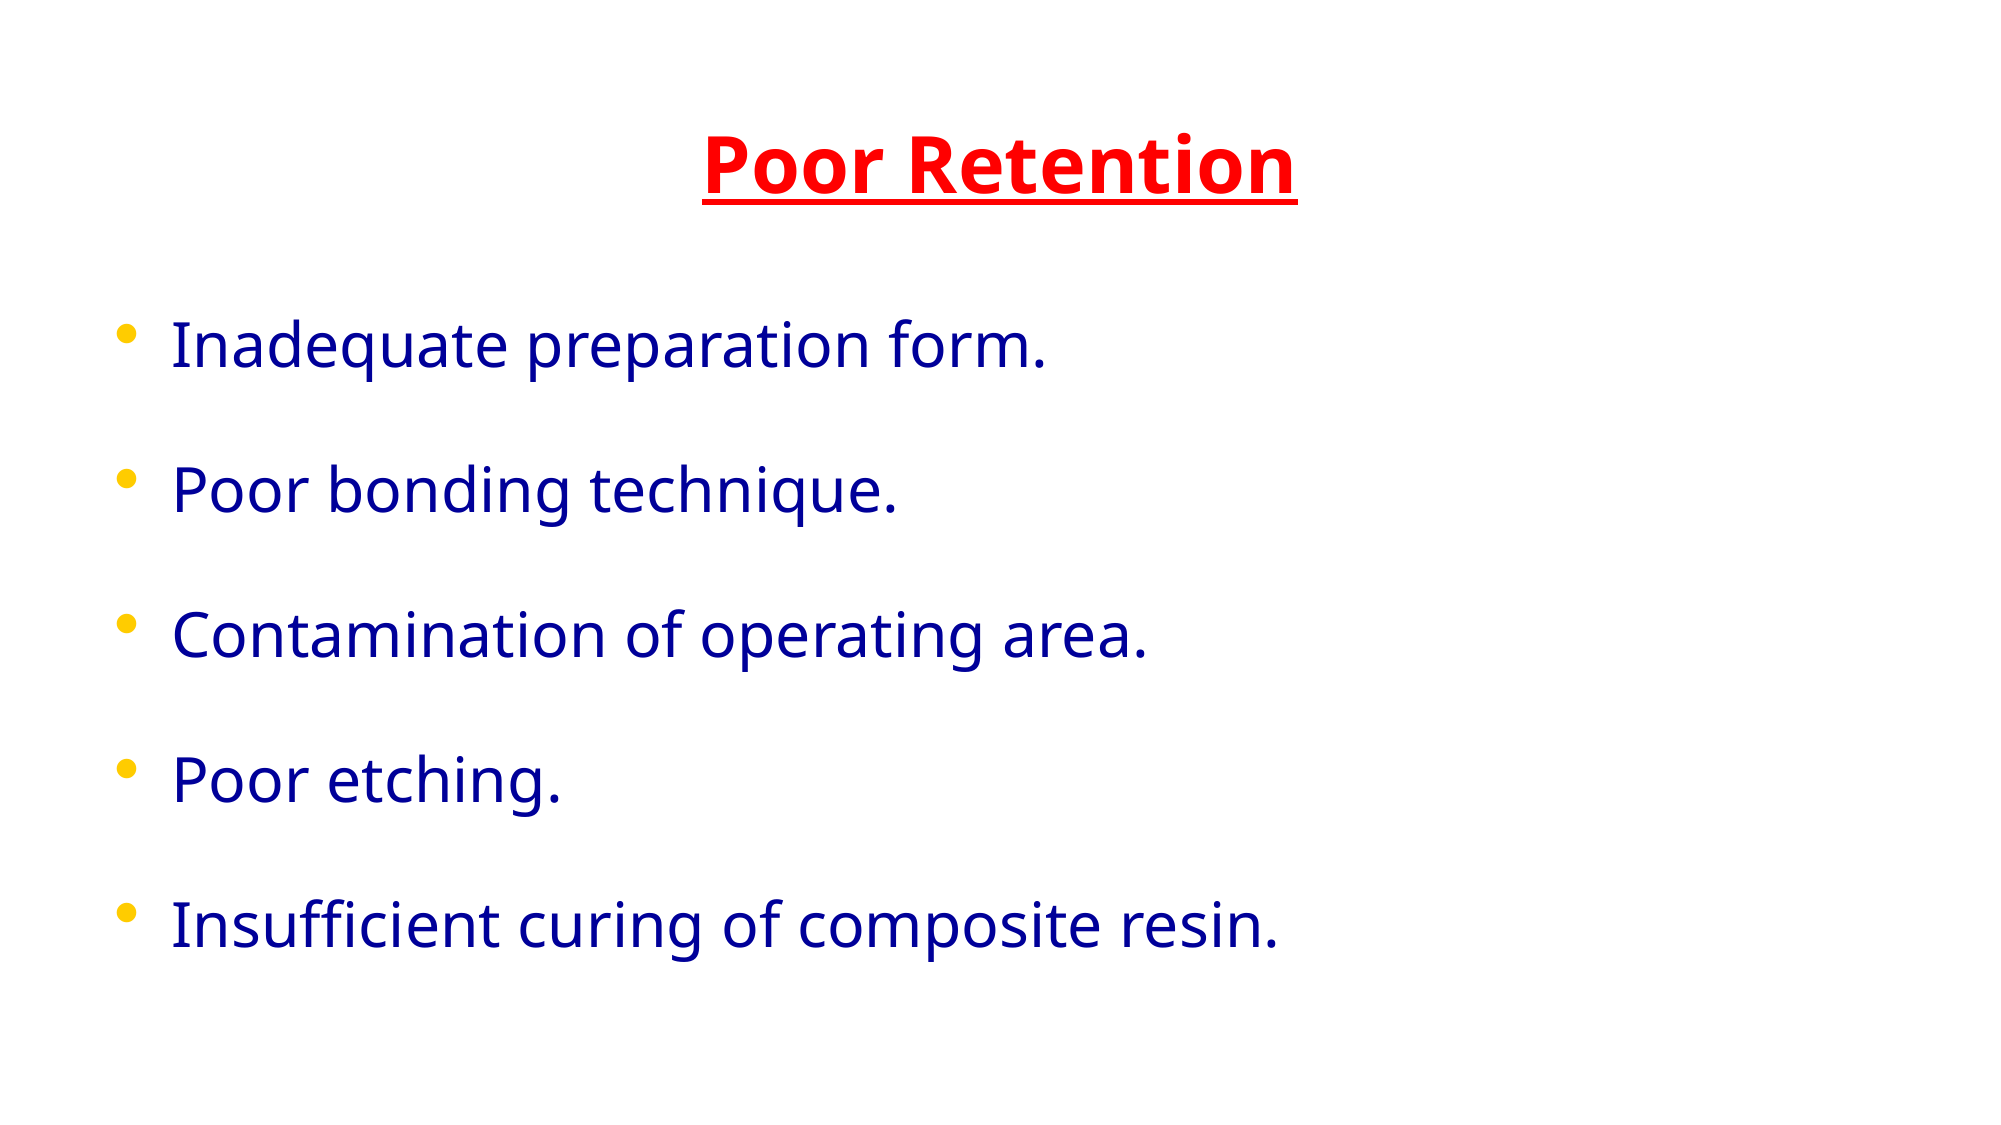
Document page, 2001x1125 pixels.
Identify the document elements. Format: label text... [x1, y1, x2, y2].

list Inadequate preparation form. Poor bonding technique. Contamination of operating area. Poor etching. Insufficient curing of composite resin. [99, 312, 1900, 988]
title Poor Retention [99, 47, 1900, 275]
